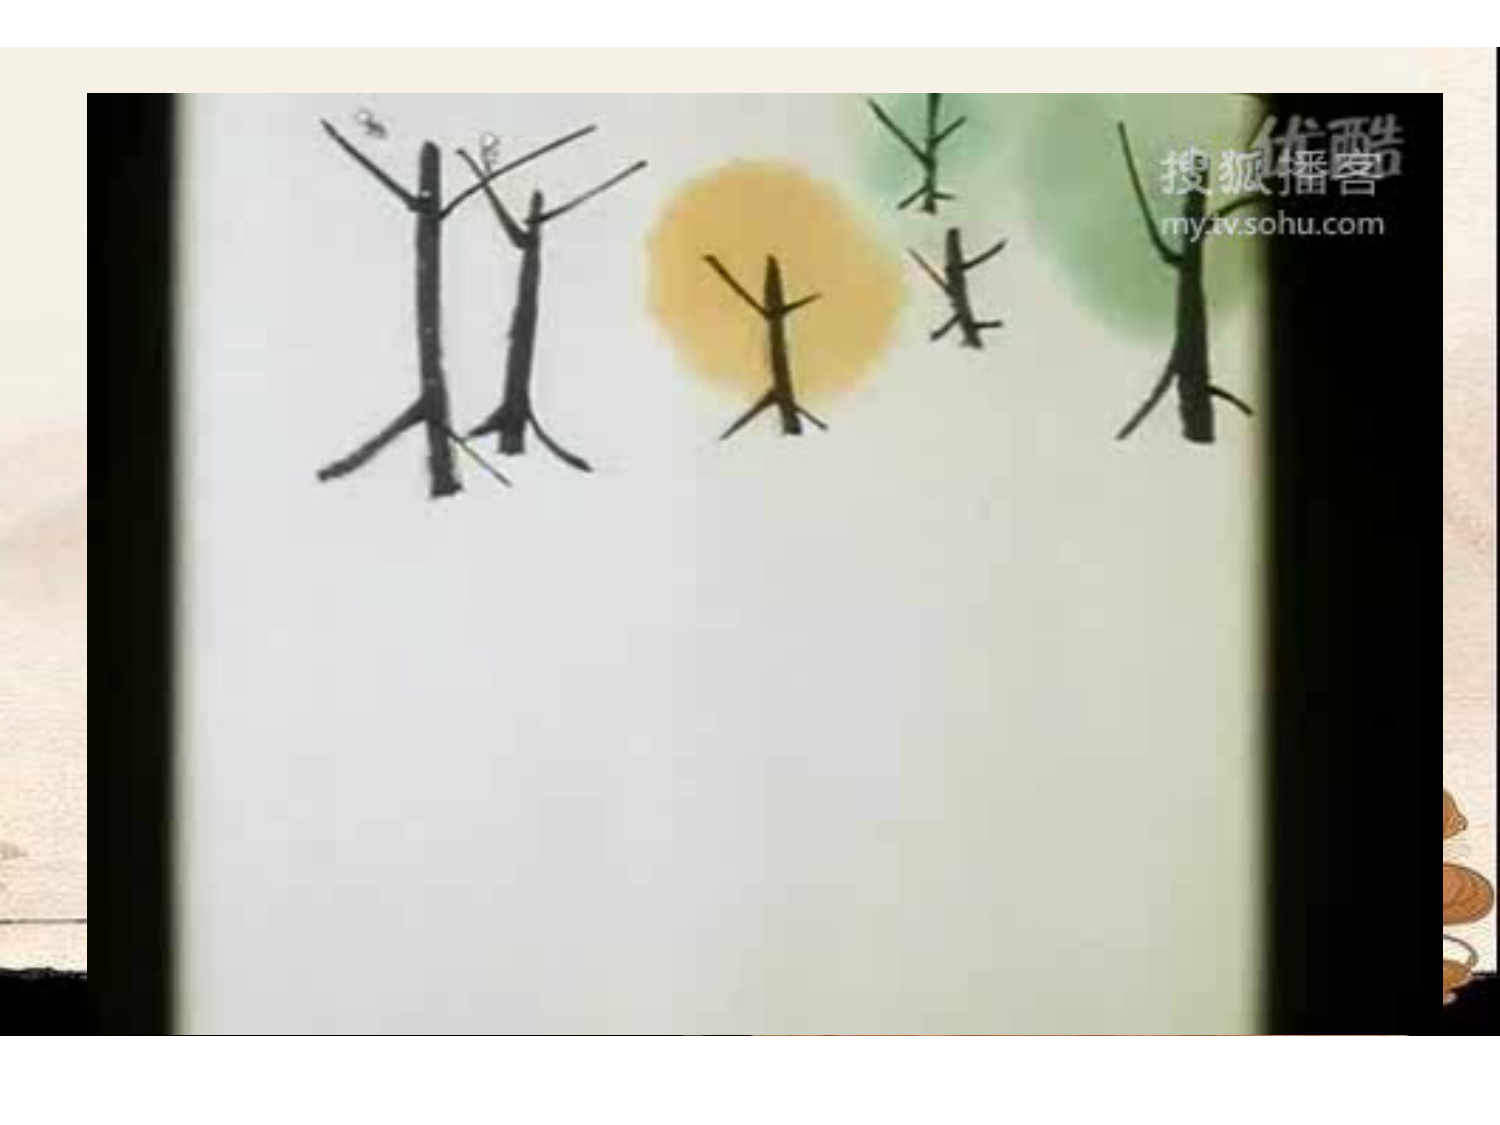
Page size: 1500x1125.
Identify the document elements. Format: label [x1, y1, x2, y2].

text_box [86, 92, 1444, 1036]
picture [0, 47, 1500, 1036]
